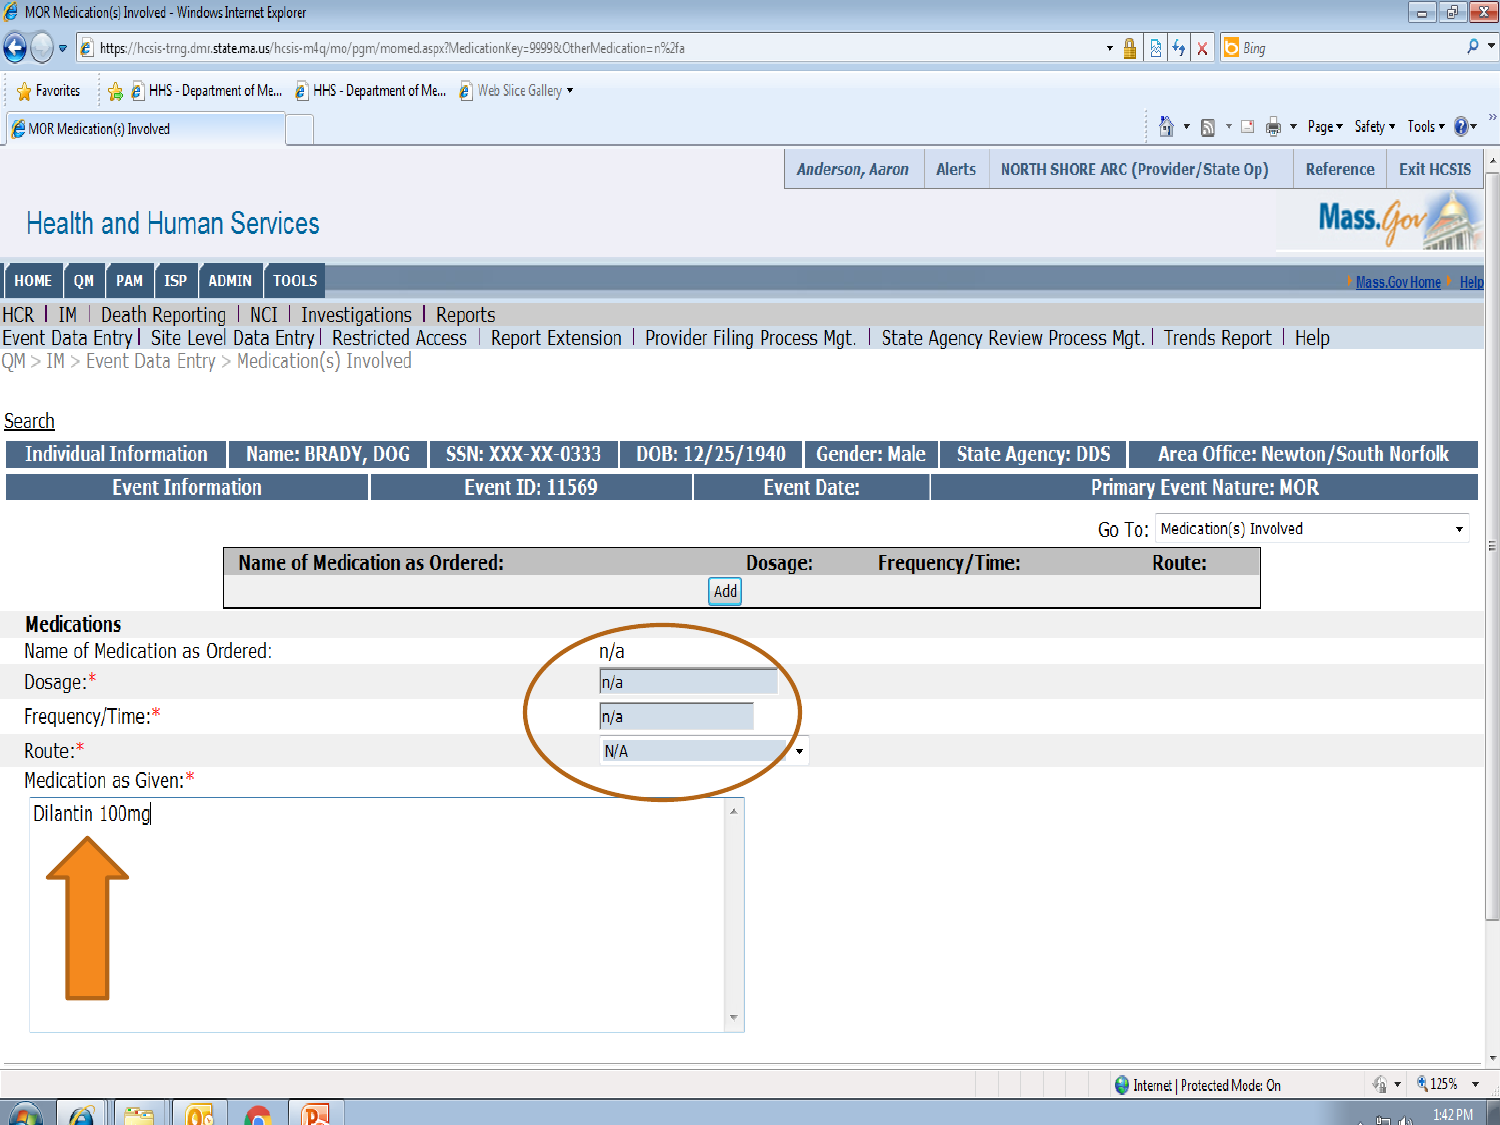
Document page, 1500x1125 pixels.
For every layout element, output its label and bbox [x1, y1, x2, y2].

list [0, 0, 1500, 1125]
